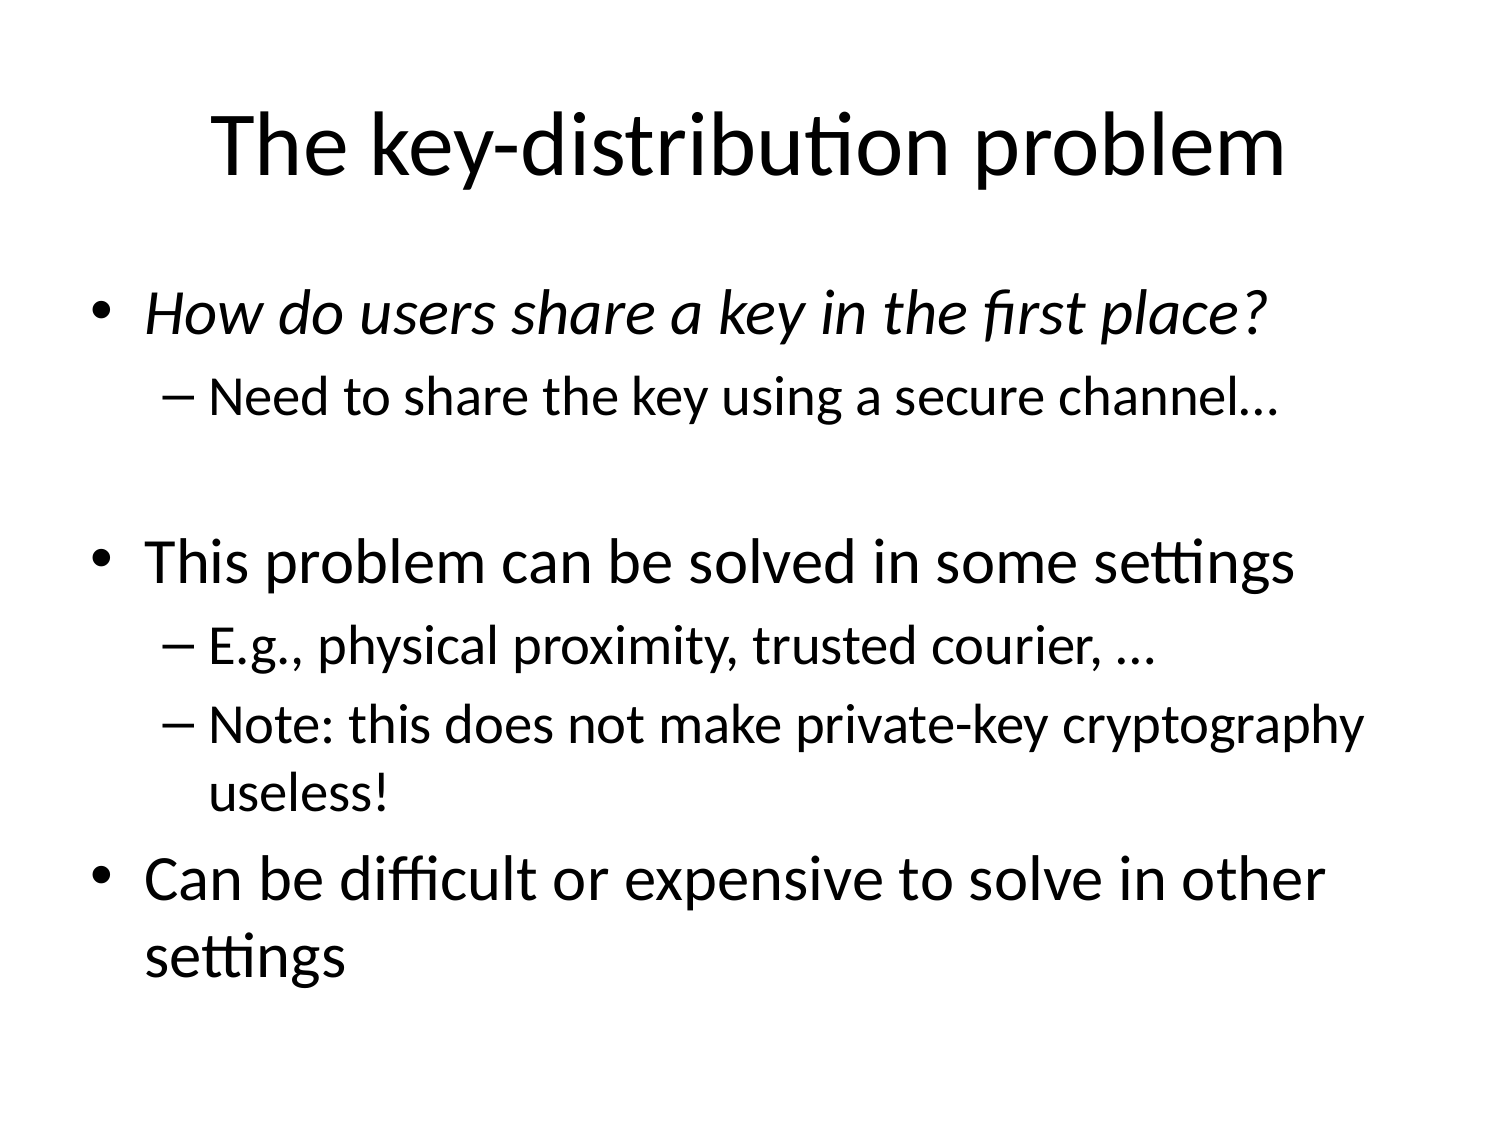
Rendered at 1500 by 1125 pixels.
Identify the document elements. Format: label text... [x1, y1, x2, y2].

title The key-distribution problem [75, 45, 1425, 233]
list How do users share a key in the first place? Need to share the key using a secure channel… This problem can be solved in some settings E.g., physical proximity, trusted courier, … Note: this does not make private-key cryptography useless! Can be difficult or expensive to solve in other settings [75, 262, 1425, 1005]
